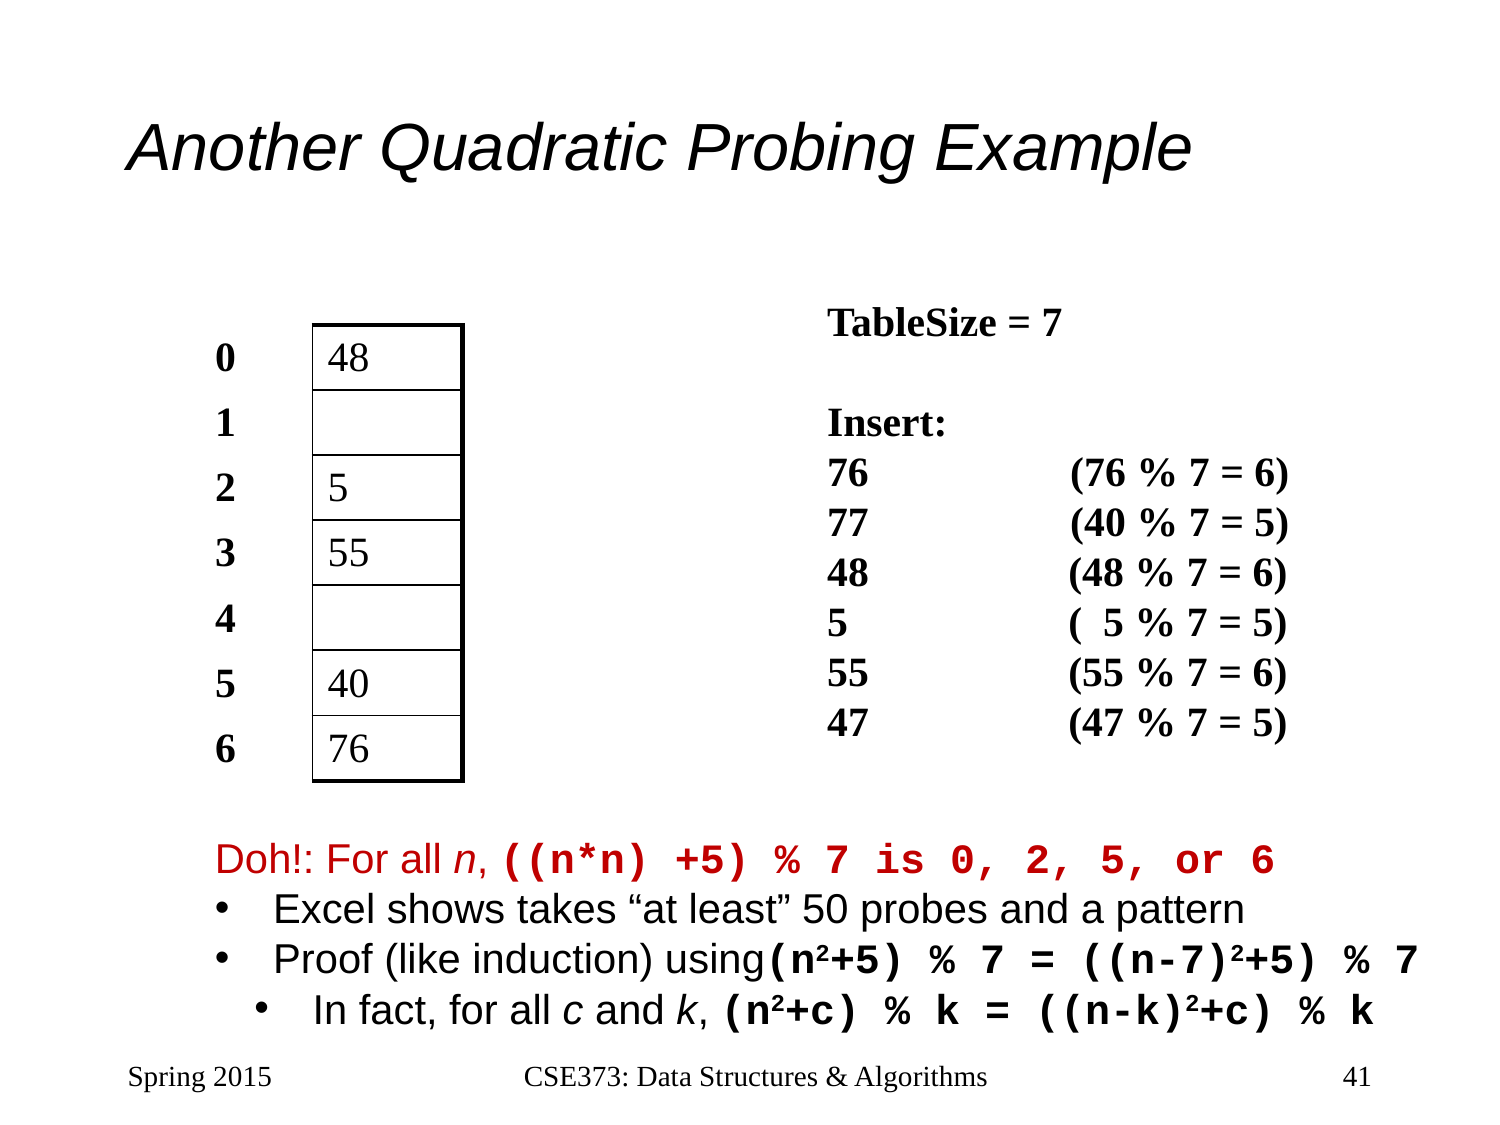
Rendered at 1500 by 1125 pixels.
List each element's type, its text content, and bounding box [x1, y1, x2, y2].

table_header 48 [313, 327, 460, 389]
table_cell 2 [200, 455, 312, 520]
table_cell 76 [313, 716, 460, 779]
slide_number Spring 2015 [112, 1049, 426, 1125]
footer CSE373: Data Structures & Algorithms [474, 1049, 1038, 1125]
table_cell 5 [313, 456, 460, 519]
table_cell [313, 586, 460, 649]
table_cell 4 [200, 585, 312, 650]
table_cell 1 [200, 390, 312, 455]
table_cell [313, 391, 460, 454]
title Another Quadratic Probing Example [112, 49, 1388, 238]
table_cell 6 [200, 715, 312, 781]
table_cell 5 [200, 650, 312, 715]
table_cell 3 [200, 520, 312, 585]
slide_number 41 [1074, 1049, 1388, 1125]
table_cell 40 [313, 651, 460, 715]
text_box Doh!: For all n, ((n*n) +5) % 7 is 0, 2, 5, or 6 Excel shows takes “at least” 50 probes and a pattern Proof (like induction) using(n2+5) % 7 = ((n-7)2+5) % 7 In fact, for all c and k, (n2+c) % k = ((n-k)2+c) % k [200, 824, 1438, 1040]
table_header 0 [200, 325, 312, 390]
table_cell 55 [313, 521, 460, 584]
text_box TableSize = 7 Insert: (76 % 7 = 6) (40 % 7 = 5) 48 (48 % 7 = 6) 5 ( 5 % 7 = 5) 55 (55 % 7 = 6) 47 (47 % 7 = 5) [812, 287, 1325, 824]
